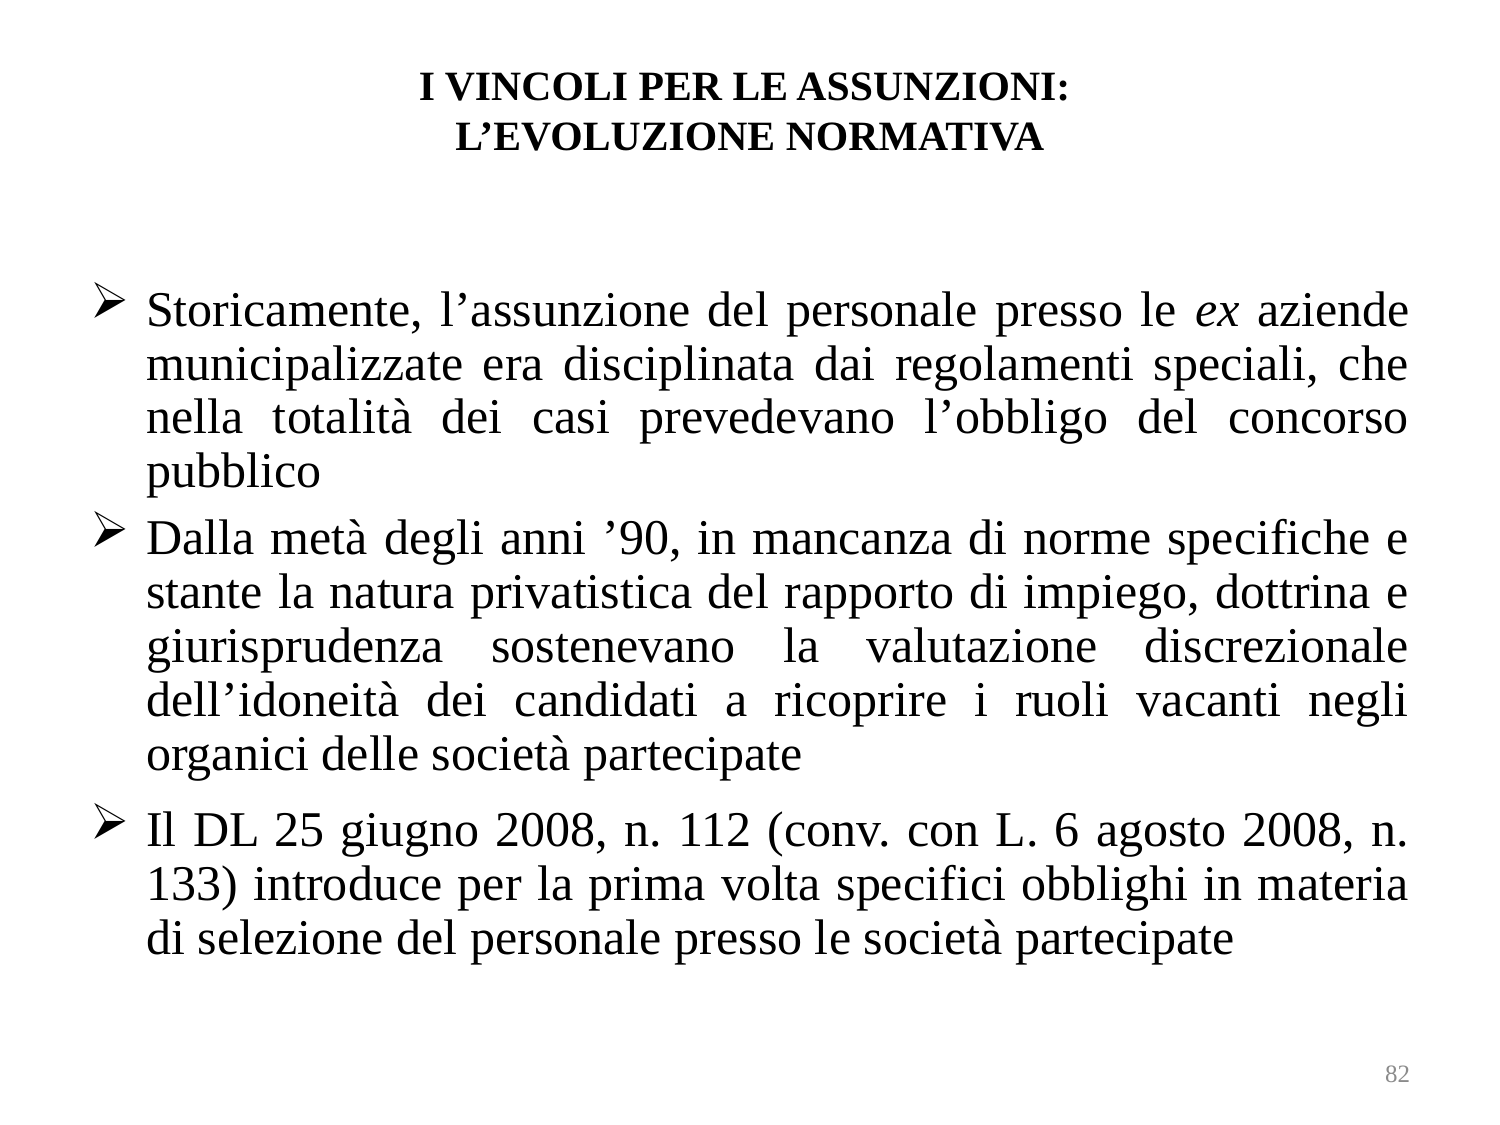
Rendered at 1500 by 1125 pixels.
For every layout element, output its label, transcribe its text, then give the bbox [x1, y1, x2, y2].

title I VINCOLI PER LE ASSUNZIONI: L’EVOLUZIONE NORMATIVA [75, 45, 1425, 173]
list Storicamente, l’assunzione del personale presso le ex aziende municipalizzate era disciplinata dai regolamenti speciali, che nella totalità dei casi prevedevano l’obbligo del concorso pubblico Dalla metà degli anni ’90, in mancanza di norme specifiche e stante la natura privatistica del rapporto di impiego, dottrina e giurisprudenza sostenevano la valutazione discrezionale dell’idoneità dei candidati a ricoprire i ruoli vacanti negli organici delle società partecipate Il DL 25 giugno 2008, n. 112 (conv. con L. 6 agosto 2008, n. 133) introduce per la prima volta specifici obblighi in materia di selezione del personale presso le società partecipate [75, 243, 1425, 1005]
slide_number 82 [1074, 1042, 1425, 1103]
